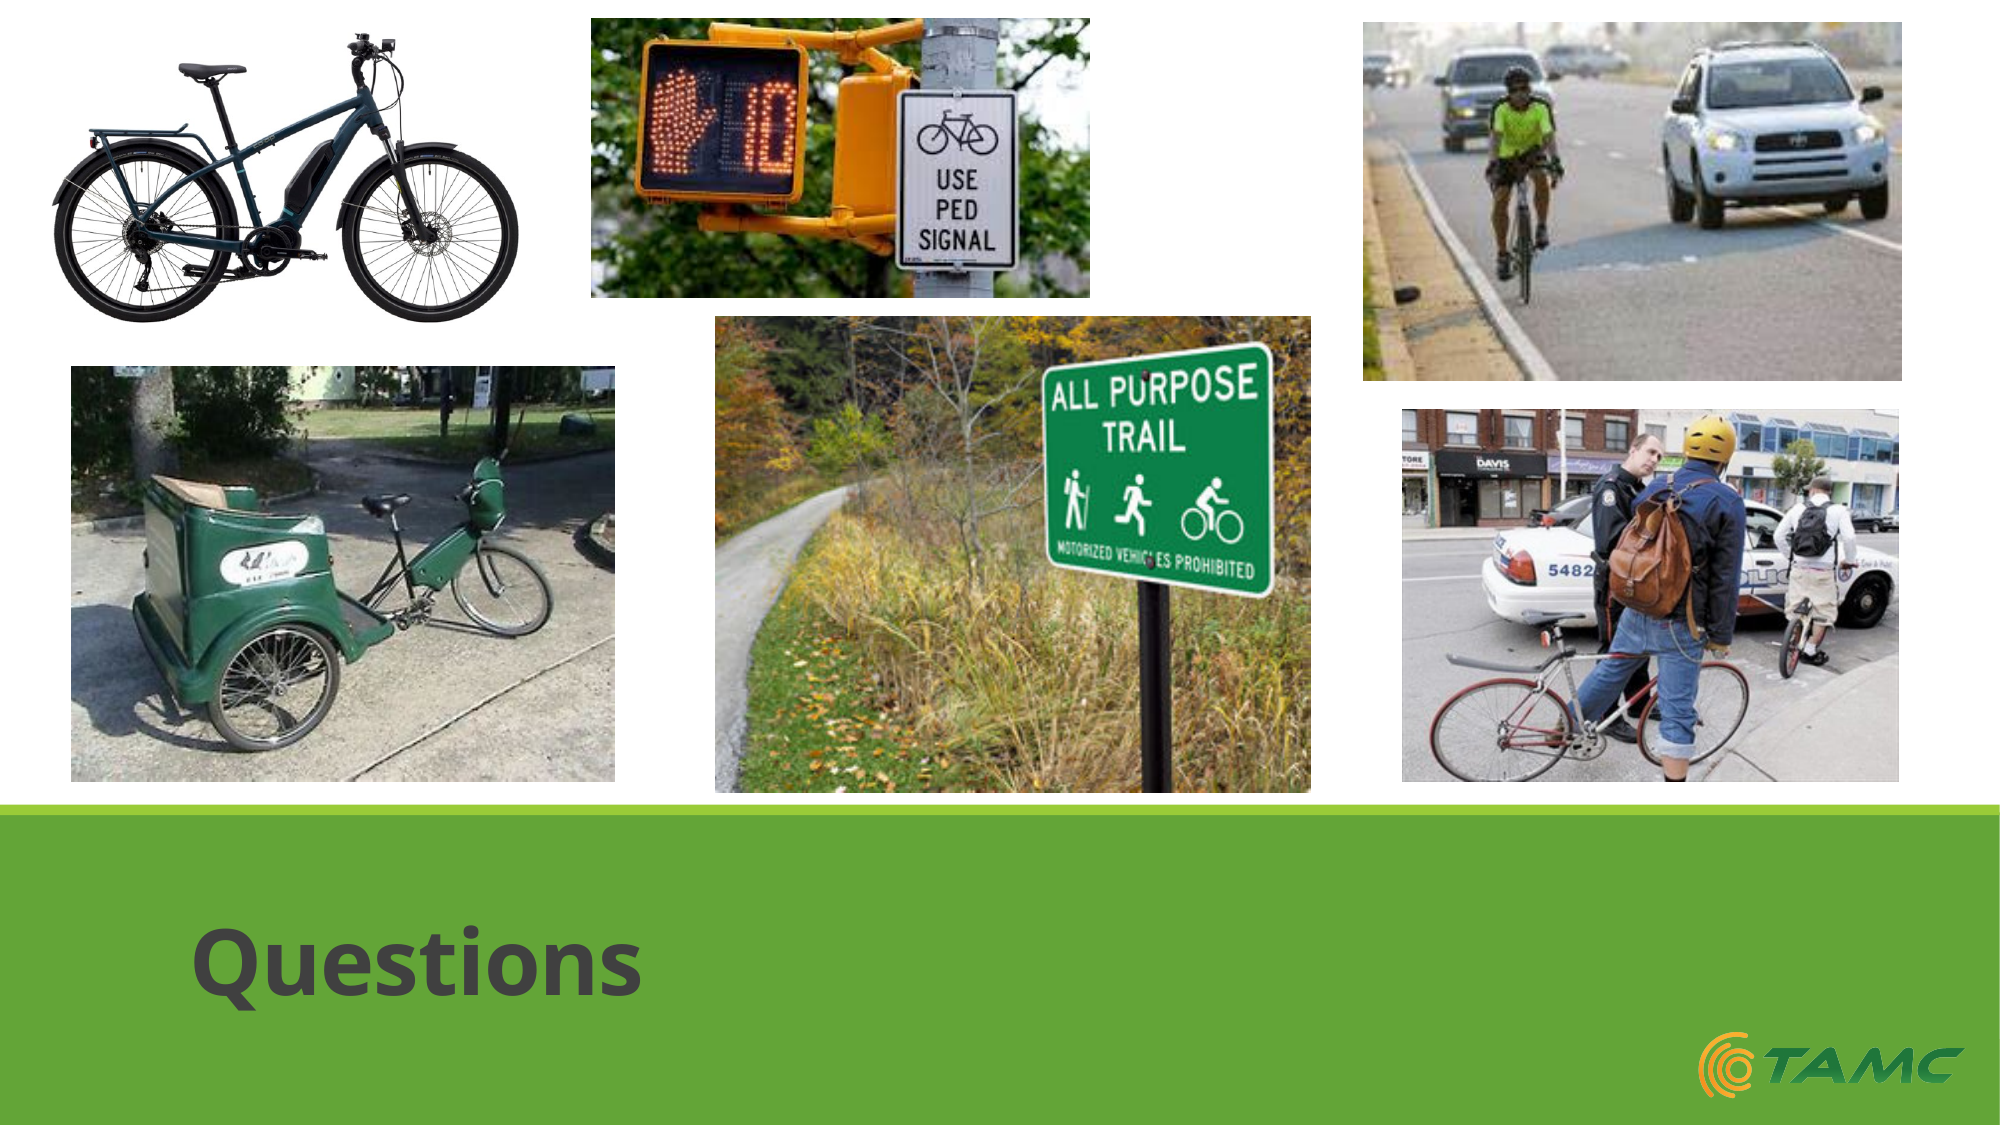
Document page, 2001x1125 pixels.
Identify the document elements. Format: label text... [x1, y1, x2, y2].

picture [1363, 21, 1902, 382]
picture [714, 316, 1311, 794]
text_box [0, 816, 2000, 1125]
picture [1662, 997, 2000, 1125]
picture [50, 32, 519, 323]
picture [1401, 408, 1900, 782]
text_box [0, 0, 2000, 803]
text_box [0, 803, 2000, 816]
title Questions [174, 887, 1825, 1023]
picture [590, 17, 1091, 298]
picture [70, 366, 615, 783]
text_box [101, 75, 1953, 650]
